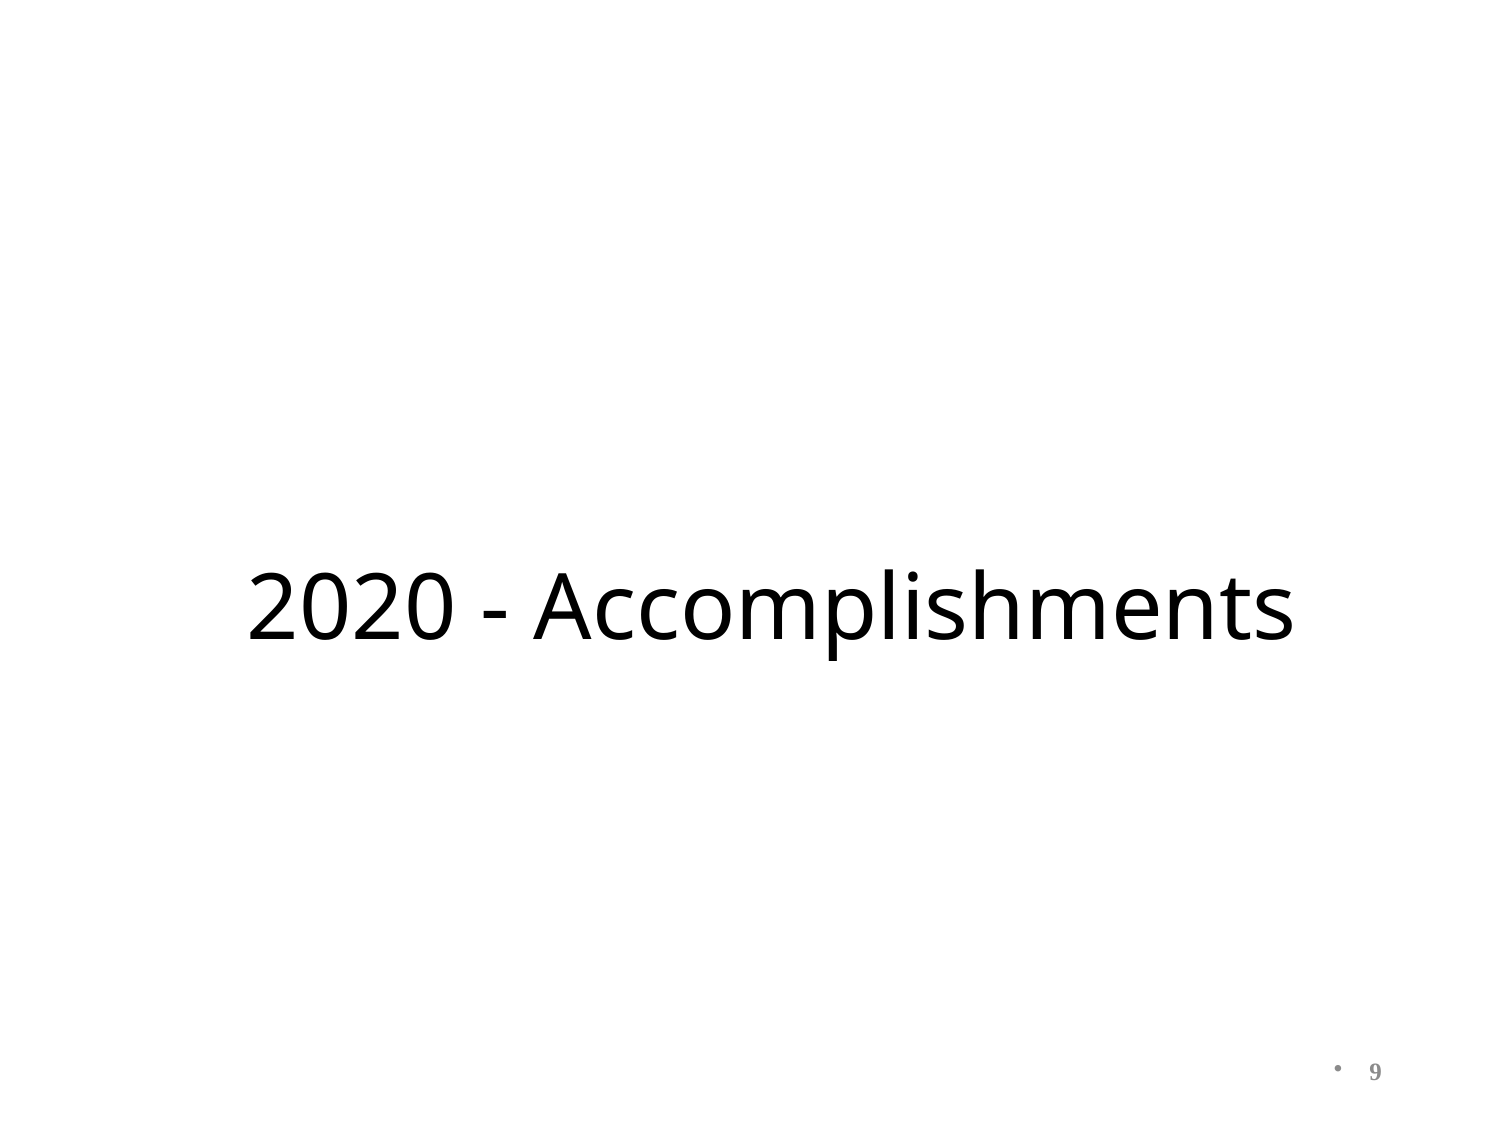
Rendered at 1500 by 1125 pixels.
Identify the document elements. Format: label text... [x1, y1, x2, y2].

slide_number 9 [1059, 1042, 1397, 1103]
text_box 2020 - Accomplishments [44, 549, 1500, 670]
